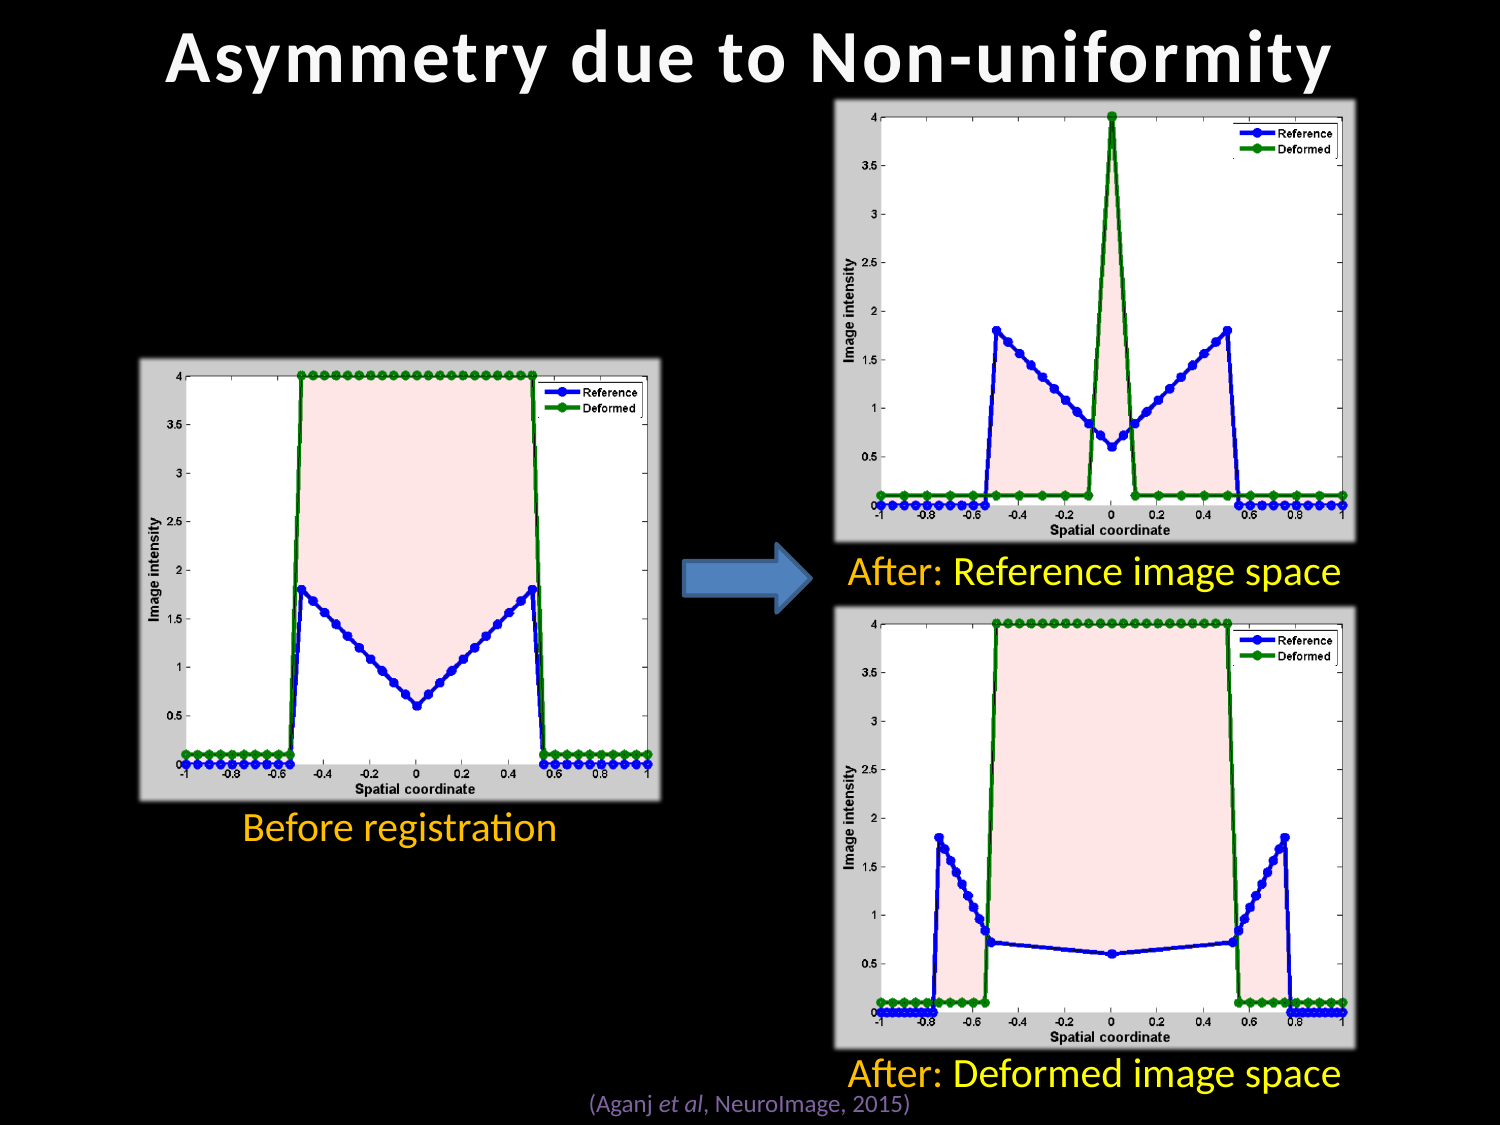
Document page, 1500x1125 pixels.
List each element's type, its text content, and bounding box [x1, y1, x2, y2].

text_box [681, 558, 719, 598]
text_box Before registration [24, 791, 775, 930]
picture [829, 602, 1360, 1053]
text_box (Aganj et al, NeuroImage, 2015) [0, 1079, 1500, 1125]
text_box After: Reference image space [719, 535, 1470, 674]
text_box Asymmetry due to Non-uniformity [0, 0, 1500, 194]
picture [135, 354, 665, 806]
picture [829, 94, 1360, 546]
text_box After: Deformed image space [719, 1038, 1470, 1079]
